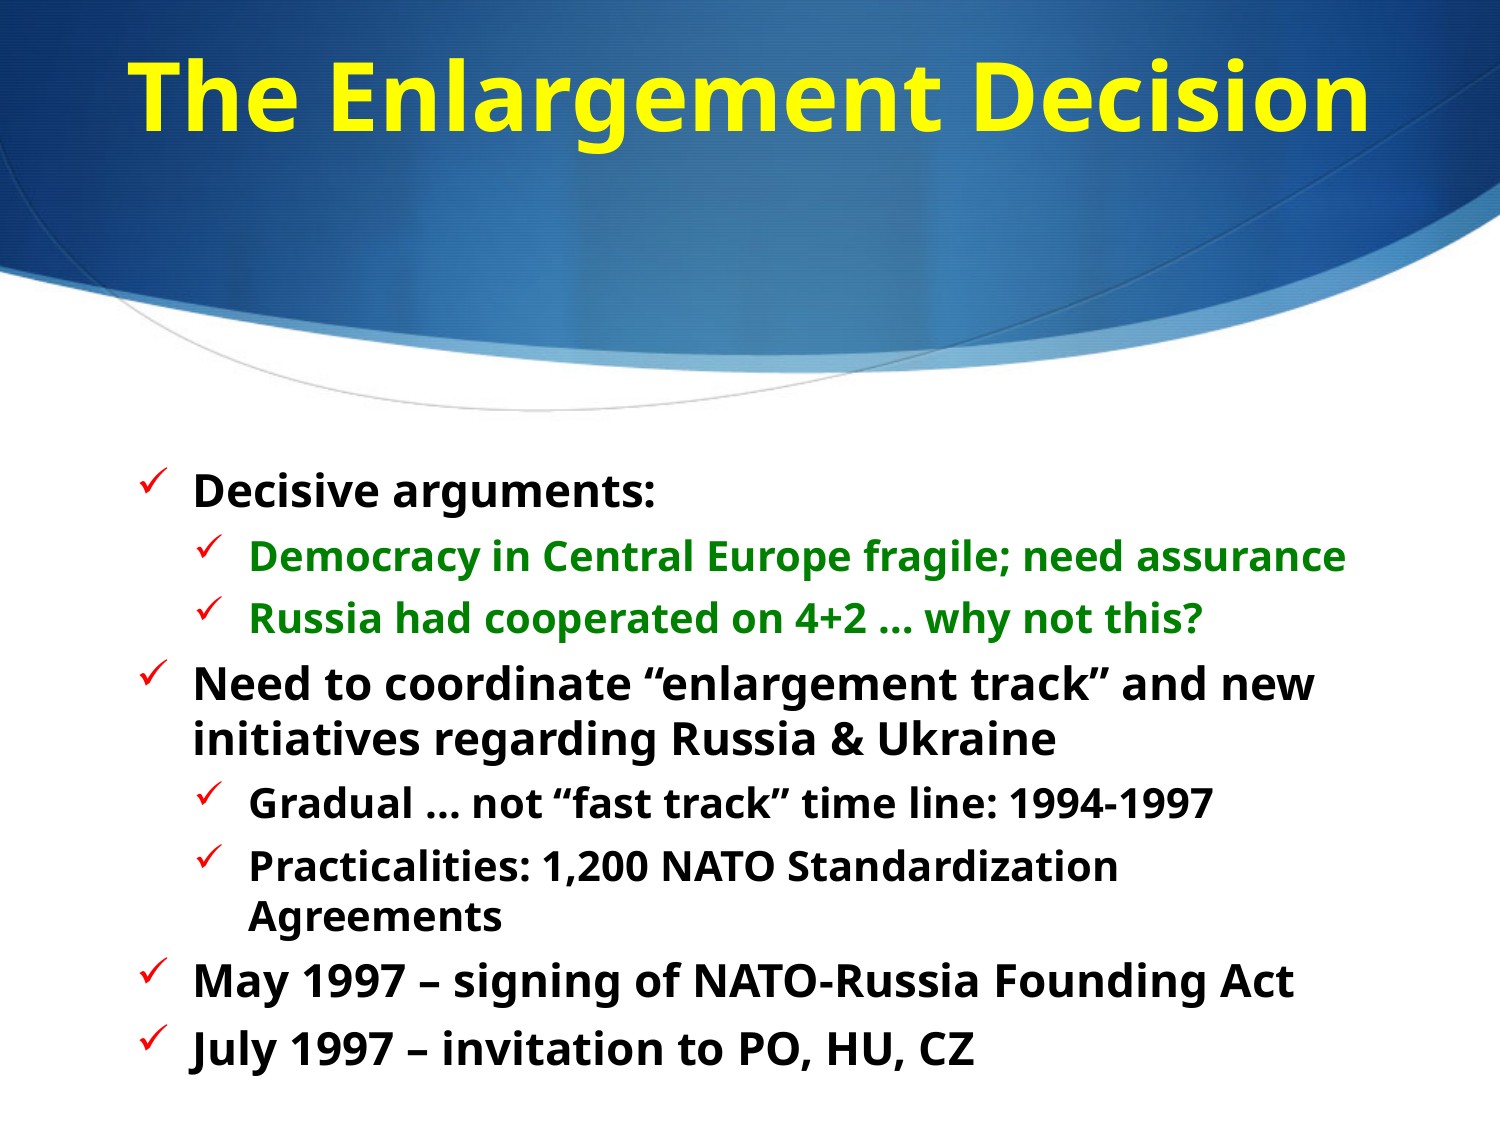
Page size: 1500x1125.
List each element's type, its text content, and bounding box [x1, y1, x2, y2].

picture [0, 0, 1500, 1125]
title The Enlargement Decision [75, 56, 1425, 245]
list Decisive arguments: Democracy in Central Europe fragile; need assurance Russia had cooperated on 4+2 … why not this? Need to coordinate “enlargement track” and new initiatives regarding Russia & Ukraine Gradual ... not “fast track” time line: 1994-1997 Practicalities: 1,200 NATO Standardization Agreements May 1997 – signing of NATO-Russia Founding Act July 1997 – invitation to PO, HU, CZ [121, 454, 1379, 991]
